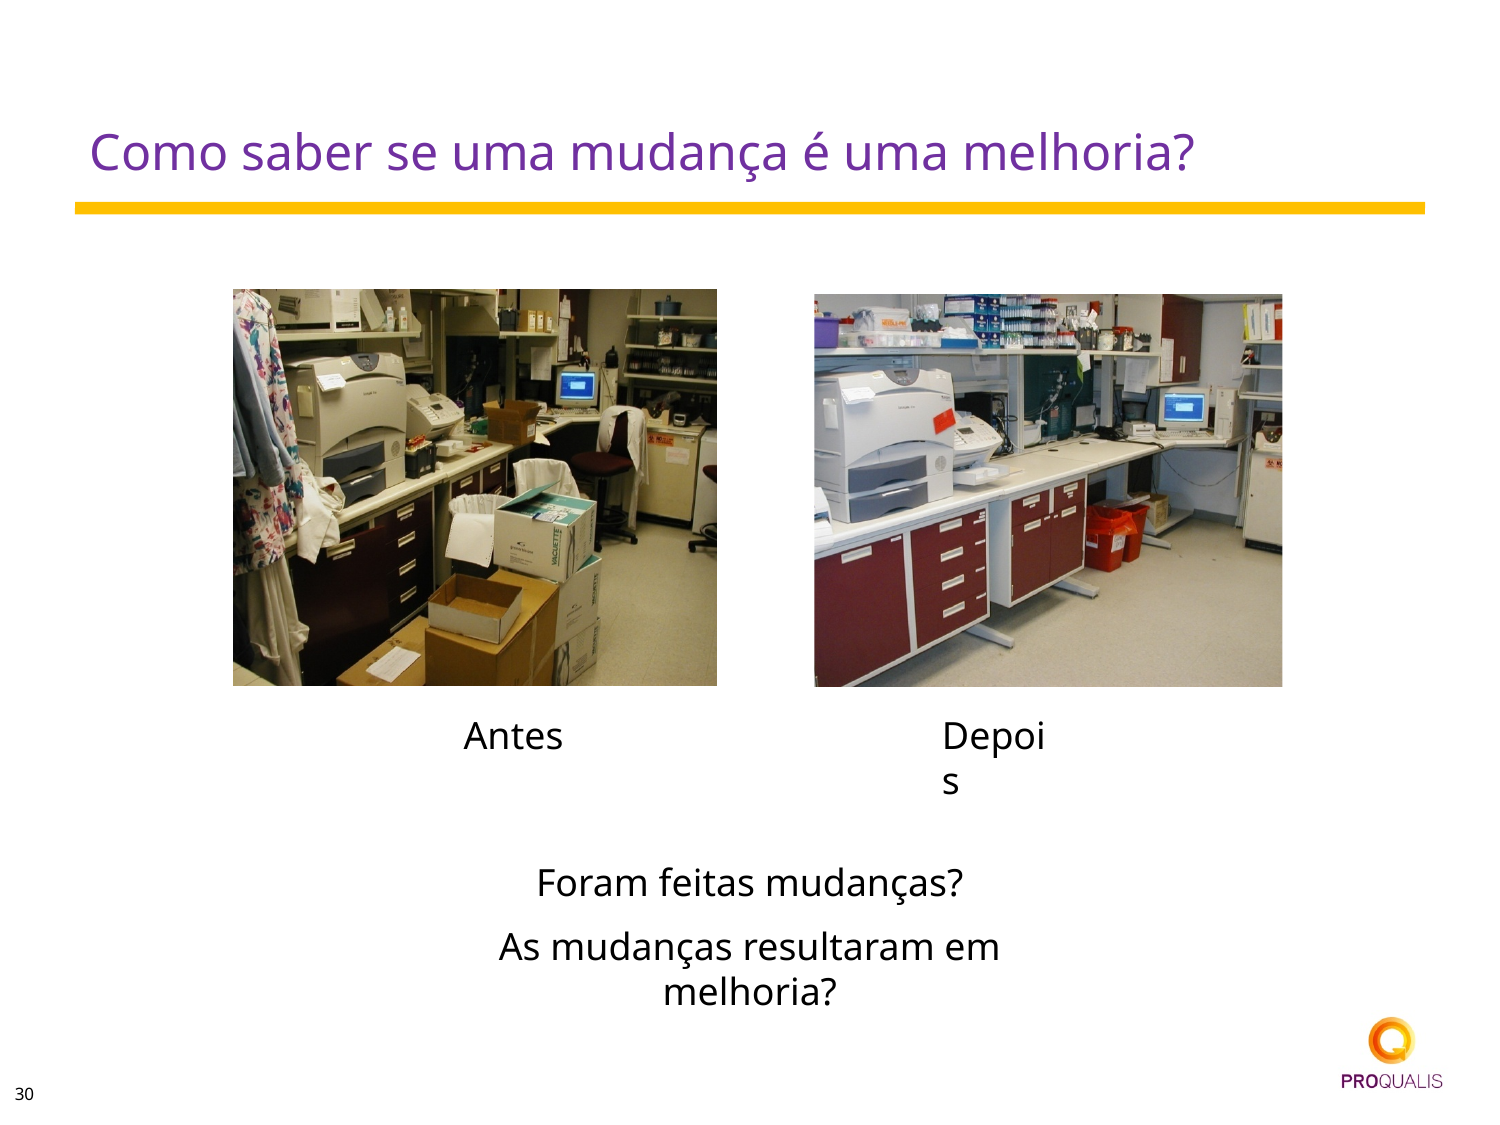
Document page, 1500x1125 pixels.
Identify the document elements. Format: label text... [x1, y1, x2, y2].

title Como saber se uma mudança é uma melhoria? [75, 37, 1425, 188]
text_box Foram feitas mudanças? As mudanças resultaram em melhoria? [408, 851, 1091, 1021]
text_box Antes [448, 704, 591, 764]
picture [813, 293, 1283, 687]
picture [1327, 1010, 1451, 1095]
picture [233, 289, 717, 686]
text_box Depois [927, 704, 1069, 809]
